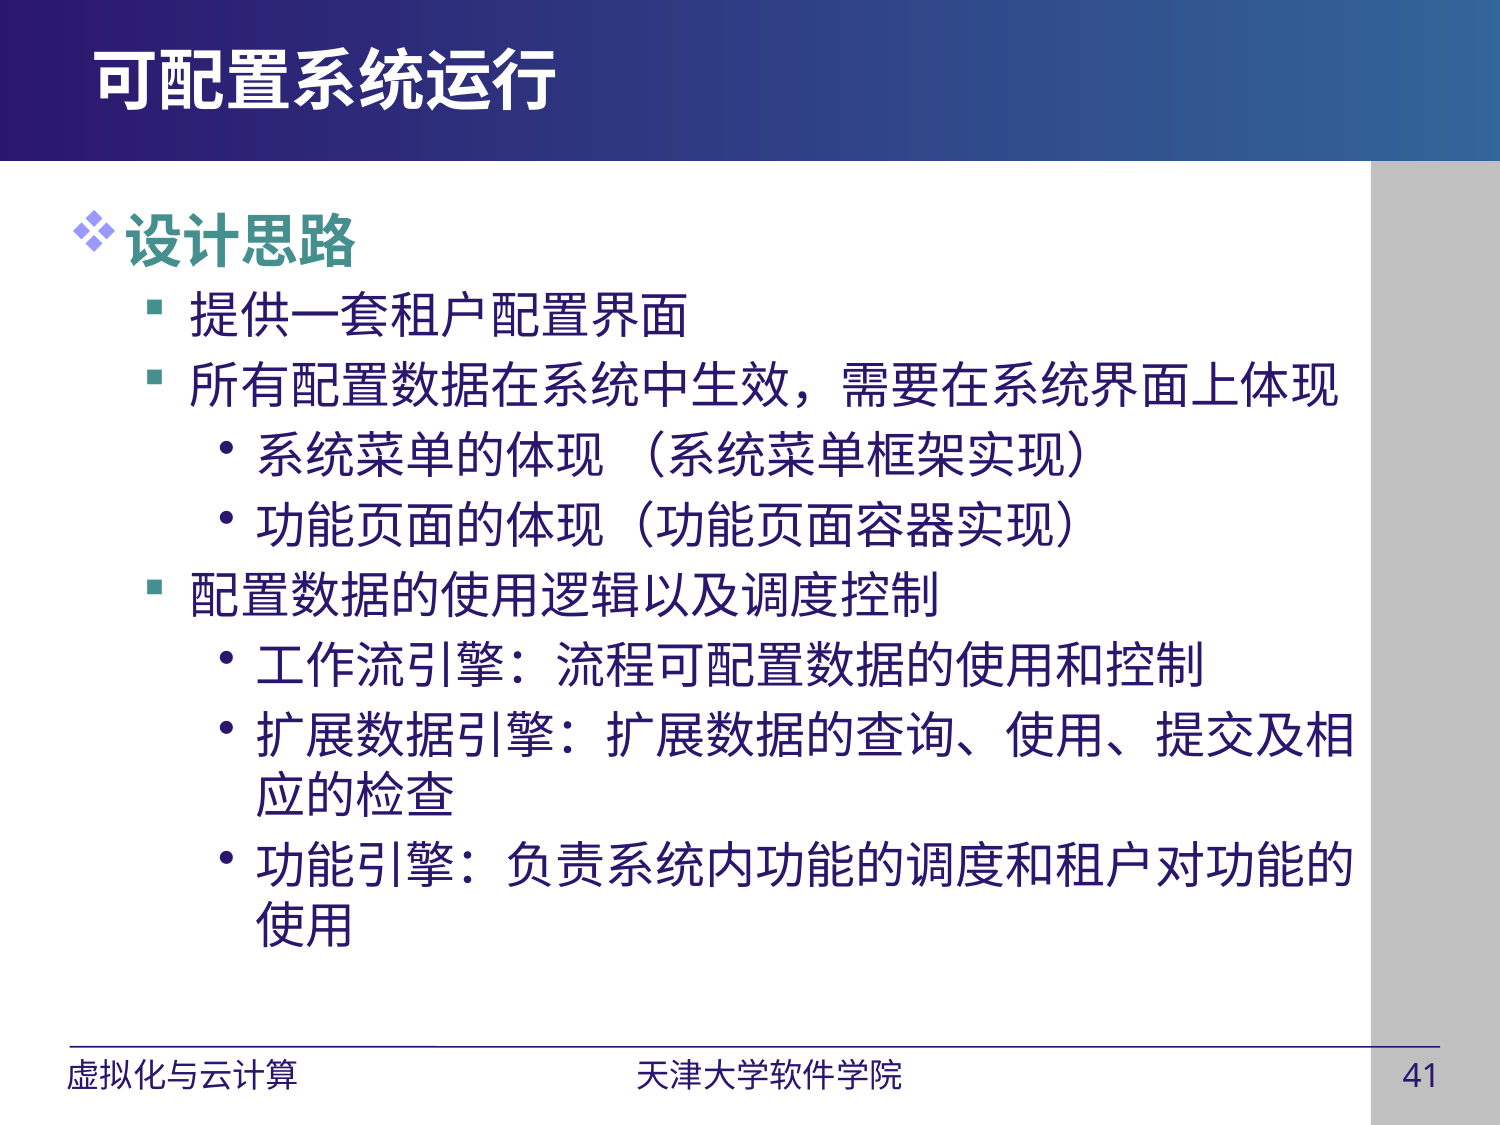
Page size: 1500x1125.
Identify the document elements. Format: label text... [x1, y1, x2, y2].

list 设计思路 提供一套租户配置界面 所有配置数据在系统中生效，需要在系统界面上体现 系统菜单的体现 （系统菜单框架实现） 功能页面的体现（功能页面容器实现） 配置数据的使用逻辑以及调度控制 工作流引擎：流程可配置数据的使用和控制 扩展数据引擎：扩展数据的查询、使用、提交及相应的检查 功能引擎：负责系统内功能的调度和租户对功能的使用 [52, 196, 1404, 1024]
title 可配置系统运行 [76, 0, 1427, 172]
